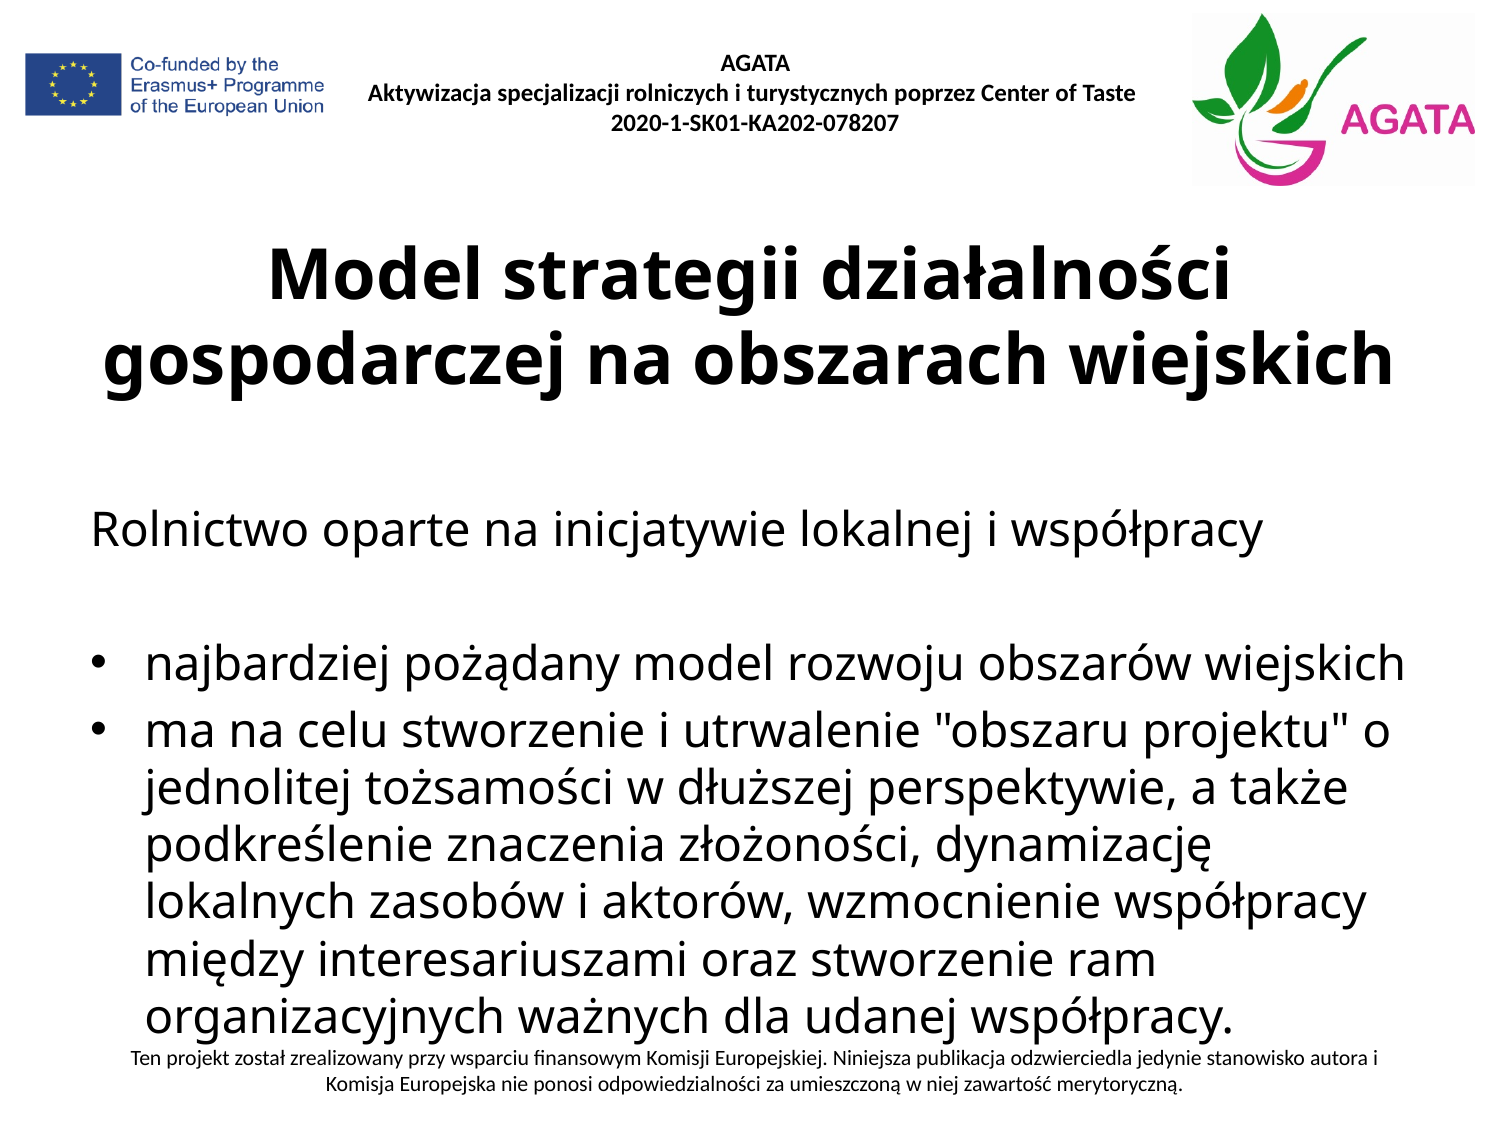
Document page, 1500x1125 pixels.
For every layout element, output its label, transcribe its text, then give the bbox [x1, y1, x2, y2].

list Rolnictwo oparte na inicjatywie lokalnej i współpracy najbardziej pożądany model rozwoju obszarów wiejskich ma na celu stworzenie i utrwalenie "obszaru projektu" o jednolitej tożsamości w dłuższej perspektywie, a także podkreślenie znaczenia złożoności, dynamizację lokalnych zasobów i aktorów, wzmocnienie współpracy między interesariuszami oraz stworzenie ram organizacyjnych ważnych dla udanej współpracy. [75, 491, 1425, 1064]
picture [1192, 13, 1475, 186]
title Model strategii działalności gospodarczej na obszarach wiejskich [75, 219, 1425, 408]
picture [25, 53, 333, 120]
